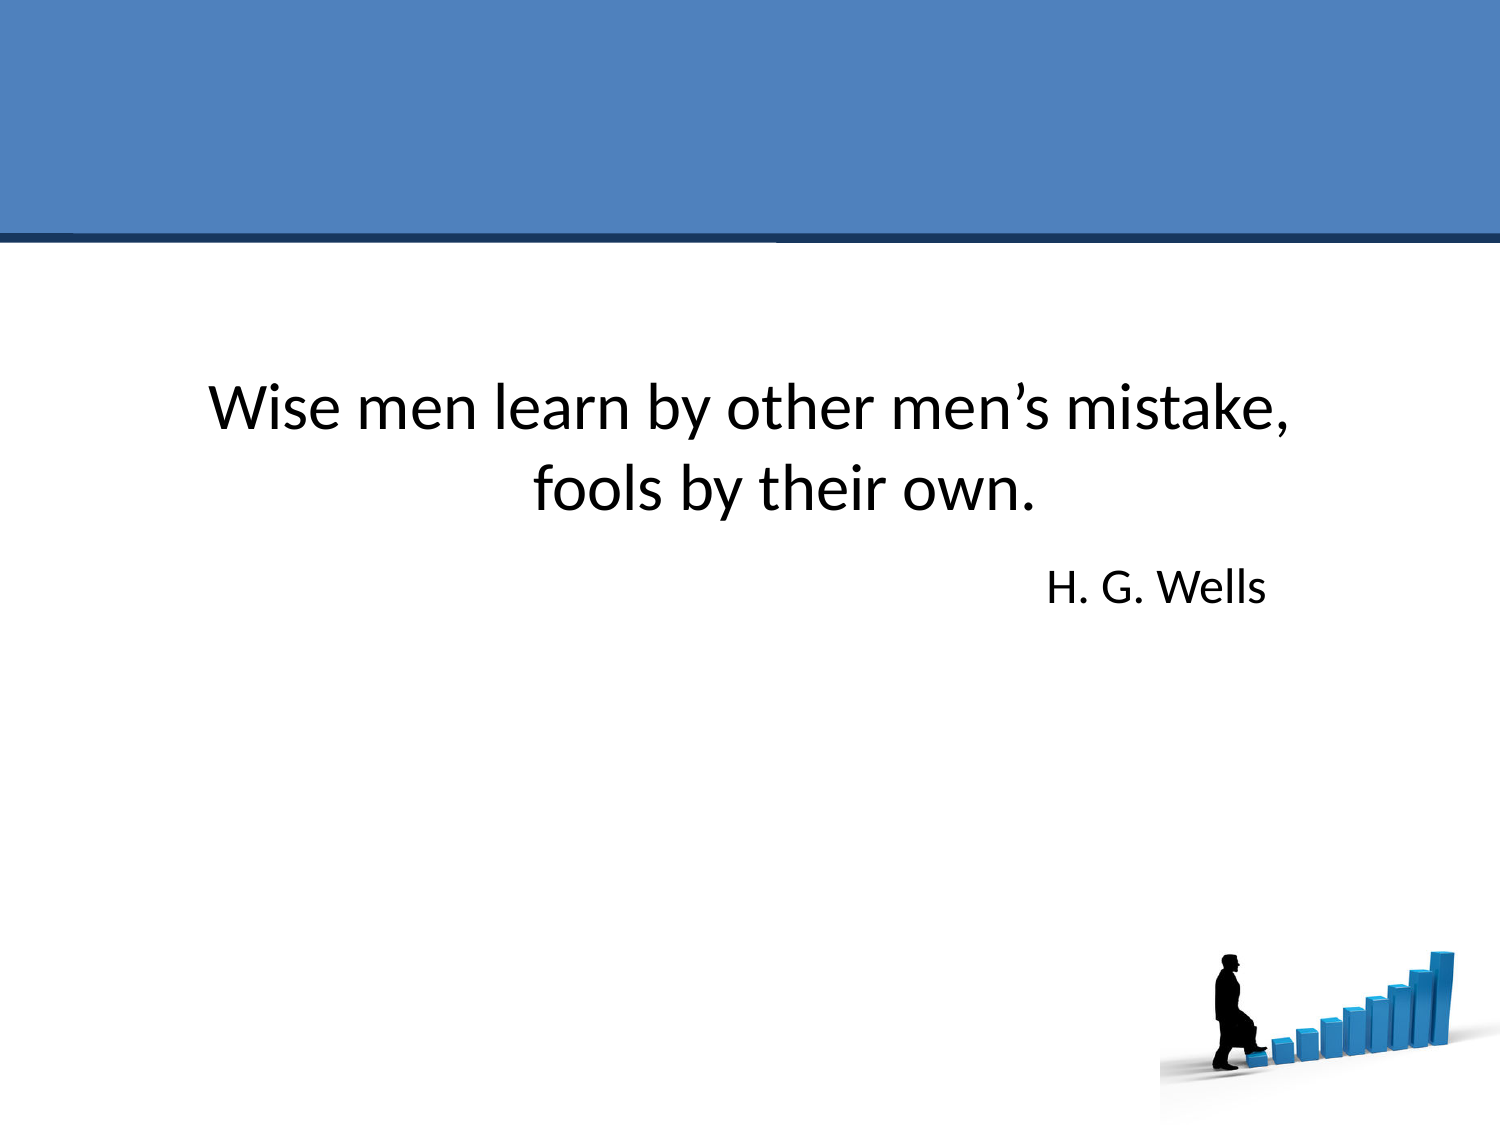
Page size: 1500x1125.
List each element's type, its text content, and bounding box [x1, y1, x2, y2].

picture [1160, 890, 1500, 1125]
list Wise men learn by other men’s mistake, fools by their own. H. G. Wells [75, 262, 1425, 1005]
